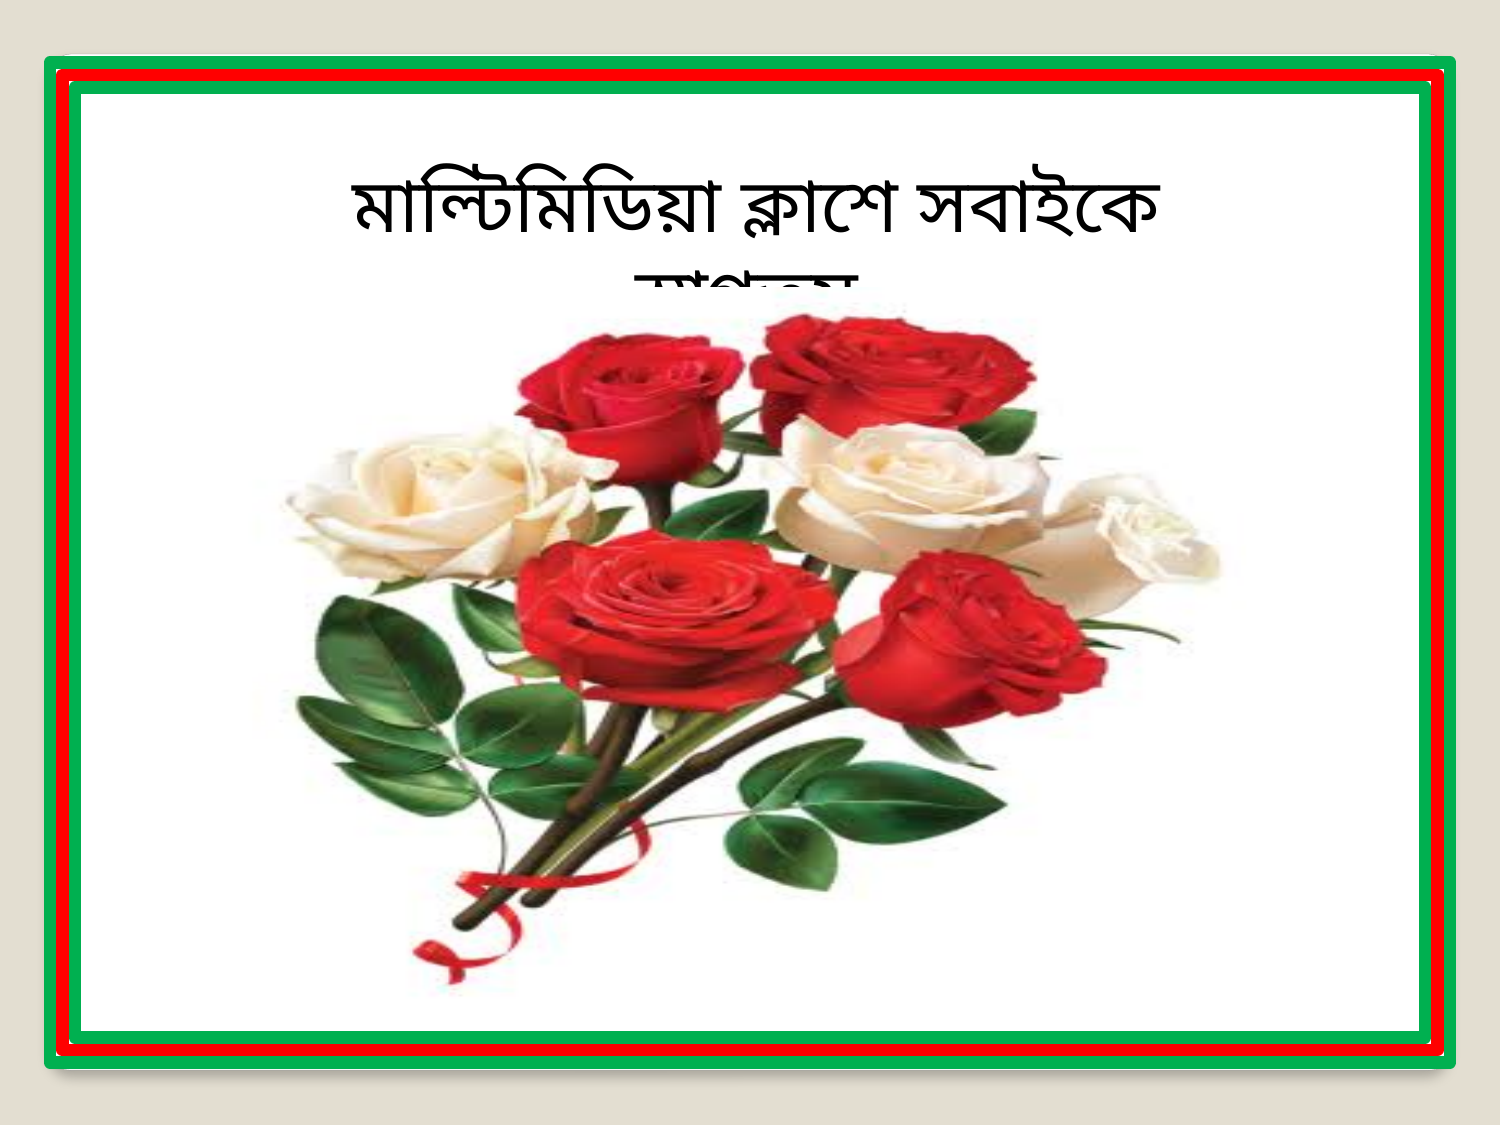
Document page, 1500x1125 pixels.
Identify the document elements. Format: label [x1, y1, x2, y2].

text_box [47, 59, 1453, 1066]
text_box [59, 71, 1441, 1053]
picture [149, 287, 1326, 1013]
text_box [71, 84, 1428, 1041]
